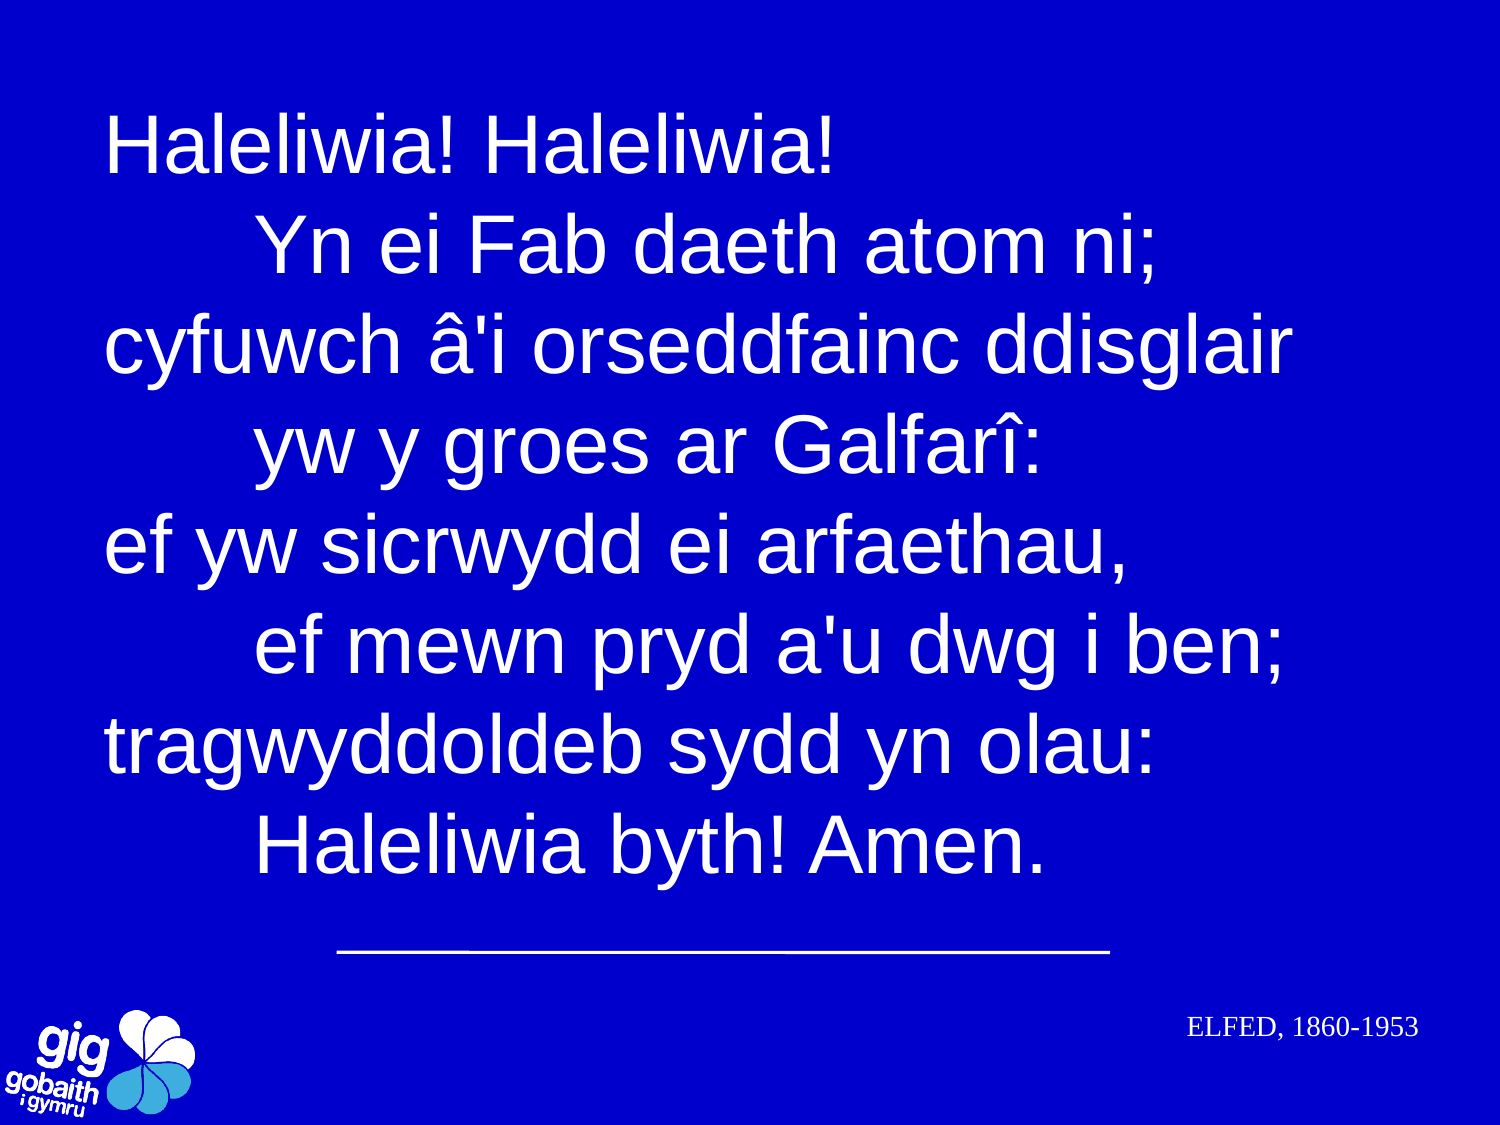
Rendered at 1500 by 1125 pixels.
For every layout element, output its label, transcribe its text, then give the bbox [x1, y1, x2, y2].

text_box ELFED, 1860-1953 [1171, 999, 1435, 1050]
picture [5, 1010, 195, 1118]
text_box Haleliwia! Haleliwia! Yn ei Fab daeth atom ni; cyfuwch â'i orseddfainc ddisglair yw y groes ar Galfarî: ef yw sicrwydd ei arfaethau, ef mewn pryd a'u dwg i ben; tragwyddoldeb sydd yn olau: Haleliwia byth! Amen. [88, 83, 1500, 898]
